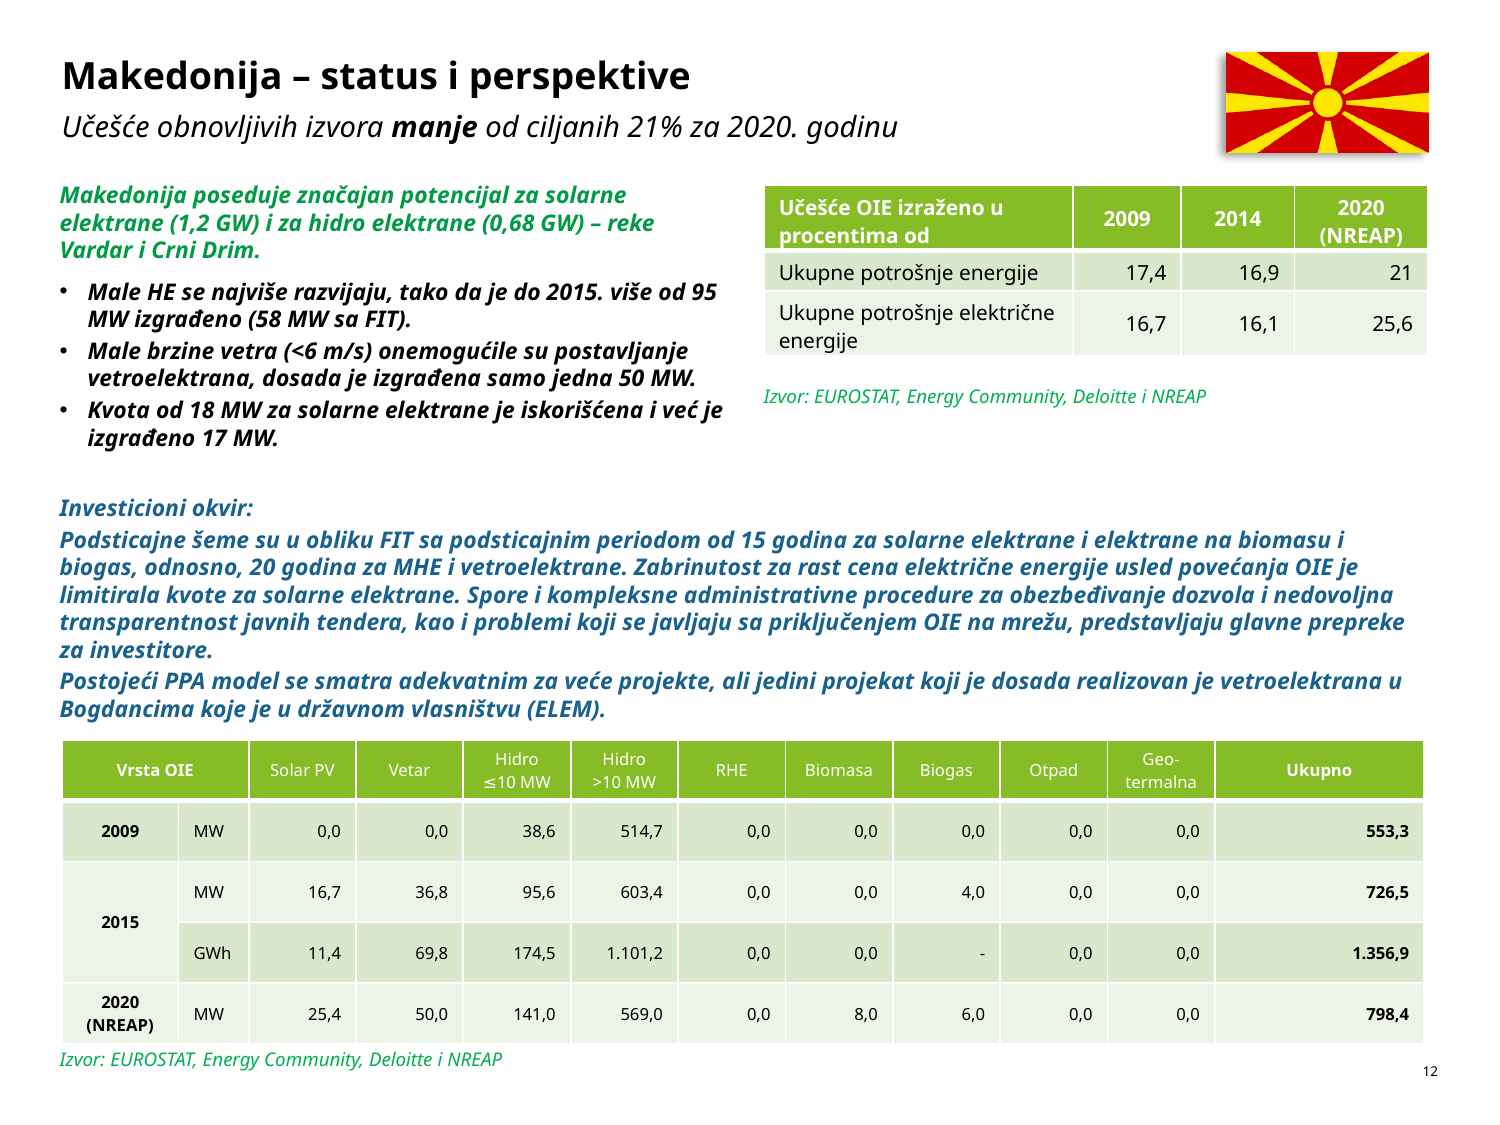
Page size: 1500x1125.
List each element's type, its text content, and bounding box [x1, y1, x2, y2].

picture [1225, 51, 1429, 154]
table_cell 0,0 [1108, 862, 1214, 921]
table_cell 16,1 [1182, 292, 1294, 355]
table_cell 95,6 [464, 862, 570, 921]
table_cell 0,0 [1001, 862, 1107, 921]
table_header RHE [679, 741, 785, 798]
table_header Učešće OIE izraženo u procentima od [765, 186, 1072, 248]
table_cell 25,4 [250, 984, 355, 1043]
table_cell 38,6 [464, 803, 570, 861]
table_cell 603,4 [572, 862, 677, 921]
table_cell 2015 [63, 862, 178, 982]
table_header Biogas [894, 741, 999, 798]
table_cell 0,0 [786, 923, 892, 982]
table_cell MW [179, 803, 248, 861]
table_cell 2009 [63, 803, 178, 861]
table_cell 0,0 [1108, 984, 1214, 1043]
table_cell 1.356,9 [1216, 923, 1423, 982]
table_cell 69,8 [357, 923, 462, 982]
table_cell 1.101,2 [572, 923, 677, 982]
table_cell Ukupne potrošnje energije [765, 253, 1072, 290]
table_header 2014 [1182, 186, 1294, 248]
table_cell 0,0 [250, 803, 355, 861]
text_box Male HE se najviše razvijaju, tako da je do 2015. više od 95 MW izgrađeno (58 MW sa FIT). Male brzine vetra (<6 m/s) onemogućile su postavljanje vetroelektrana, dosada je izgrađena samo jedna 50 MW. Kvota od 18 MW za solarne elektrane je iskorišćena i već je izgrađeno 17 MW. [59, 277, 728, 451]
table_cell 4,0 [894, 862, 999, 921]
table_cell 0,0 [1001, 923, 1107, 982]
table_cell 0,0 [894, 803, 999, 861]
table_cell 11,4 [250, 923, 355, 982]
table_cell 0,0 [1108, 923, 1214, 982]
table_cell 0,0 [679, 923, 785, 982]
table_cell GWh [179, 923, 248, 982]
table_cell 0,0 [786, 803, 892, 861]
table_cell 141,0 [464, 984, 570, 1043]
table_cell 8,0 [786, 984, 892, 1043]
table_cell 16,7 [250, 862, 355, 921]
table_cell 25,6 [1295, 292, 1427, 355]
table_cell 50,0 [357, 984, 462, 1043]
table_cell MW [179, 862, 248, 921]
table_header Ukupno [1216, 741, 1423, 798]
table_header Vrsta OIE [63, 741, 248, 798]
table_cell 553,3 [1216, 803, 1423, 861]
table_cell 16,7 [1074, 292, 1180, 355]
text_box Učešće obnovljivih izvora manje od ciljanih 21% za 2020. godinu [61, 107, 1050, 143]
table_header Hidro >10 MW [572, 741, 677, 798]
table_cell 0,0 [1108, 803, 1214, 861]
text_box Izvor: EUROSTAT, Energy Community, Deloitte i NREAP [763, 384, 1315, 408]
table_header Biomasa [786, 741, 892, 798]
table_cell 0,0 [679, 803, 785, 861]
table_cell 2020 (NREAP) [63, 984, 178, 1043]
table_header Geo-termalna [1108, 741, 1214, 798]
table_cell 0,0 [679, 984, 785, 1043]
table_cell 0,0 [357, 803, 462, 861]
text_box Investicioni okvir: Podsticajne šeme su u obliku FIT sa podsticajnim periodom od 15 godina za solarne elektrane i elektrane na biomasu i biogas, odnosno, 20 godina za MHE i vetroelektrane. Zabrinutost za rast cena električne energije usled povećanja OIE je limitirala kvote za solarne elektrane. Spore i kompleksne administrativne procedure za obezbeđivanje dozvola i nedovoljna transparentnost javnih tendera, kao i problemi koji se javljaju sa priključenjem OIE na mrežu, predstavljaju glavne prepreke za investitore. Postojeći PPA model se smatra adekvatnim za veće projekte, ali jedini projekat koji je dosada realizovan je vetroelektrana u Bogdancima koje je u državnom vlasništvu (ELEM). [59, 493, 1421, 722]
text_box Makedonija poseduje značajan potencijal za solarne elektrane (1,2 GW) i za hidro elektrane (0,68 GW) – reke Vardar i Crni Drim. [59, 180, 728, 264]
table_cell 174,5 [464, 923, 570, 982]
table_cell - [894, 923, 999, 982]
table_header Solar PV [250, 741, 355, 798]
text_box Izvor: EUROSTAT, Energy Community, Deloitte i NREAP [59, 1047, 611, 1071]
table_cell 6,0 [894, 984, 999, 1043]
table_cell 0,0 [1001, 984, 1107, 1043]
table_cell 17,4 [1074, 253, 1180, 290]
table_cell 514,7 [572, 803, 677, 861]
table_header 2020 (NREAP) [1295, 186, 1427, 248]
table_header Otpad [1001, 741, 1107, 798]
table_header Vetar [357, 741, 462, 798]
table_cell 0,0 [679, 862, 785, 921]
table_cell 726,5 [1216, 862, 1423, 921]
table_header Hidro ≤10 MW [464, 741, 570, 798]
table_cell 798,4 [1216, 984, 1423, 1043]
table_cell 16,9 [1182, 253, 1294, 290]
text_box Makedonija – status i perspektive [61, 52, 1219, 113]
table_cell MW [179, 984, 248, 1043]
table_cell Ukupne potrošnje električne energije [765, 292, 1072, 355]
table_cell 36,8 [357, 862, 462, 921]
table_cell 569,0 [572, 984, 677, 1043]
table_cell 0,0 [786, 862, 892, 921]
table_header 2009 [1074, 186, 1180, 248]
table_cell 21 [1295, 253, 1427, 290]
table_cell 0,0 [1001, 803, 1107, 861]
